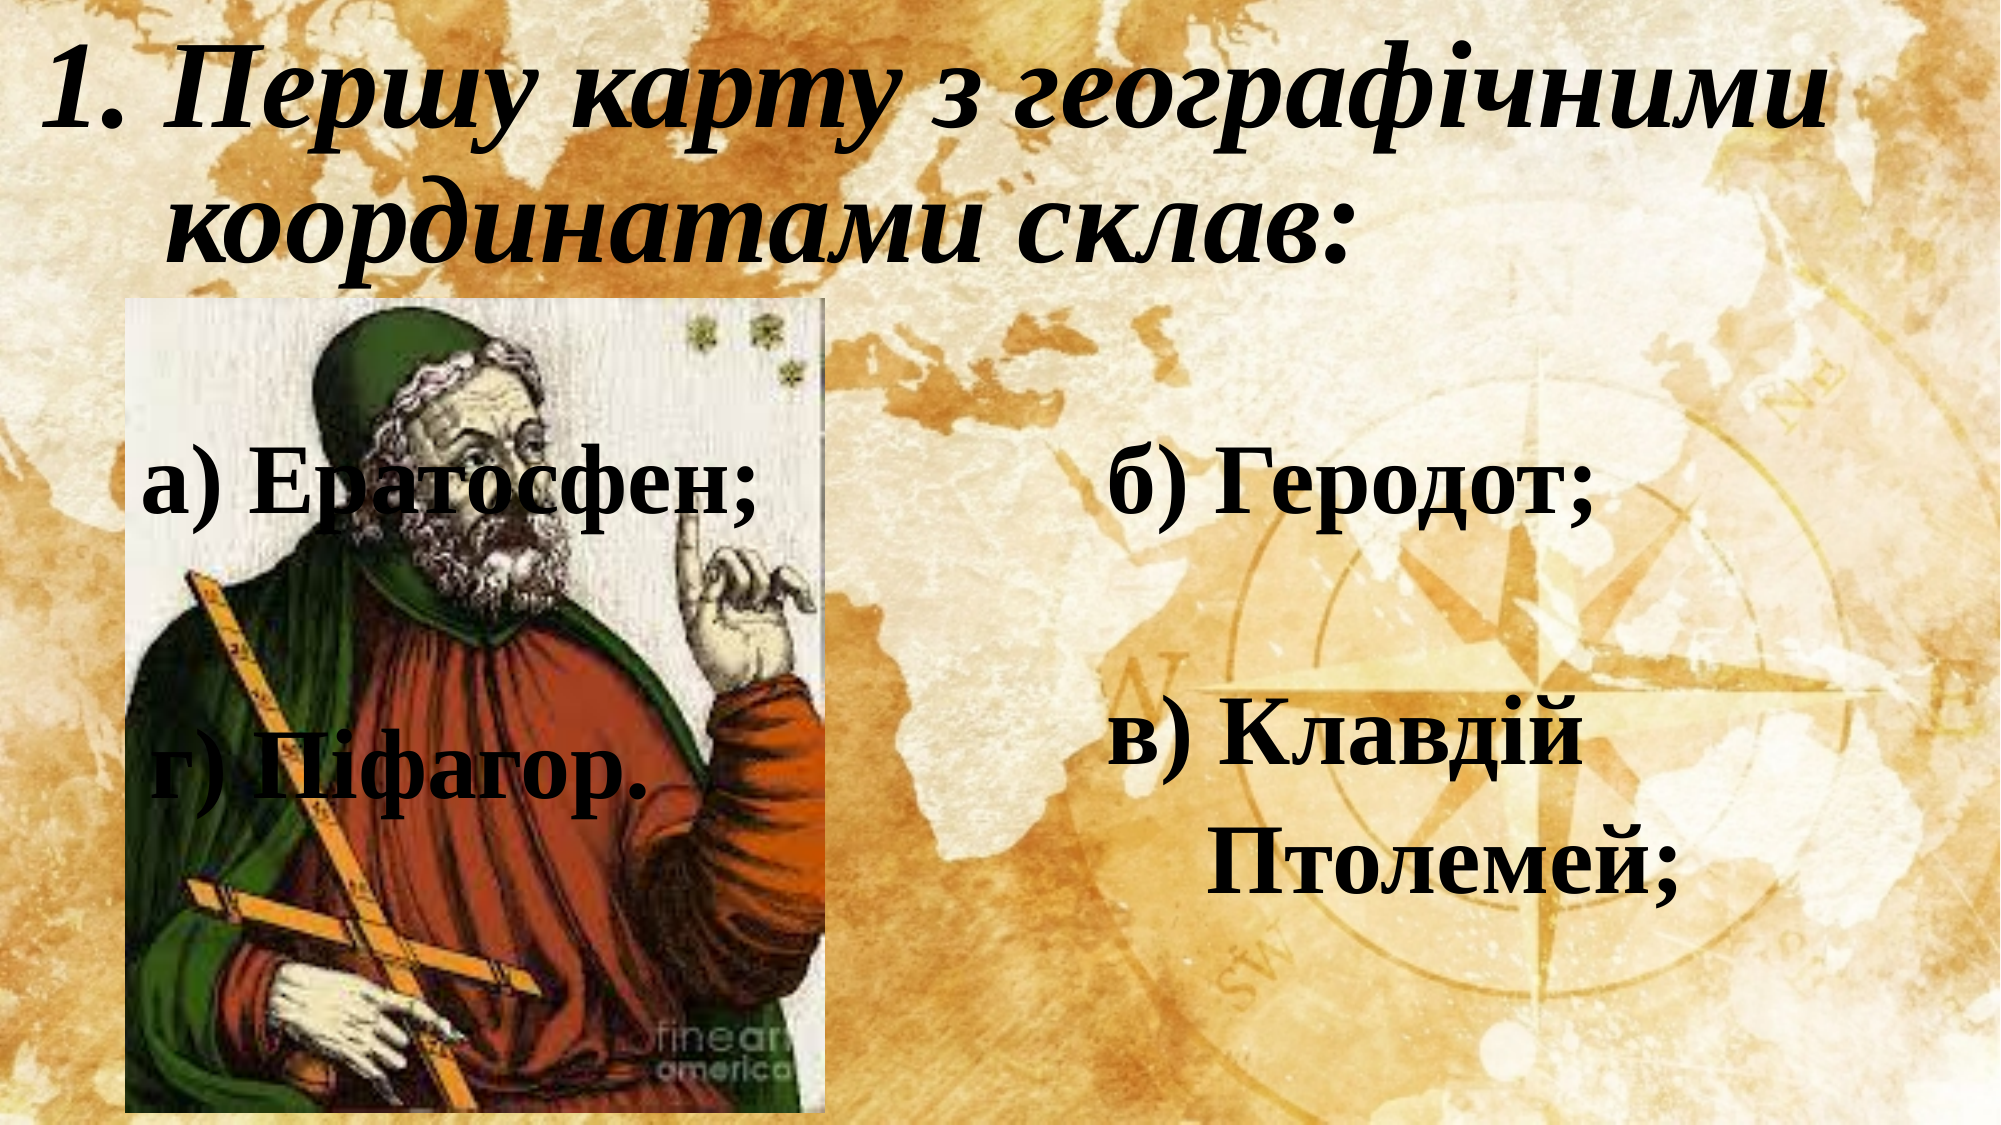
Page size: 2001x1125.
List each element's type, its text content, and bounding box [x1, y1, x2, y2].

text_box в) Клавдій Птолемей; [1091, 670, 1744, 883]
text_box б) Геродот; [1091, 419, 1744, 632]
title 1. Першу карту з географічними координатами склав: [24, 0, 1976, 420]
picture [0, 0, 2001, 1125]
